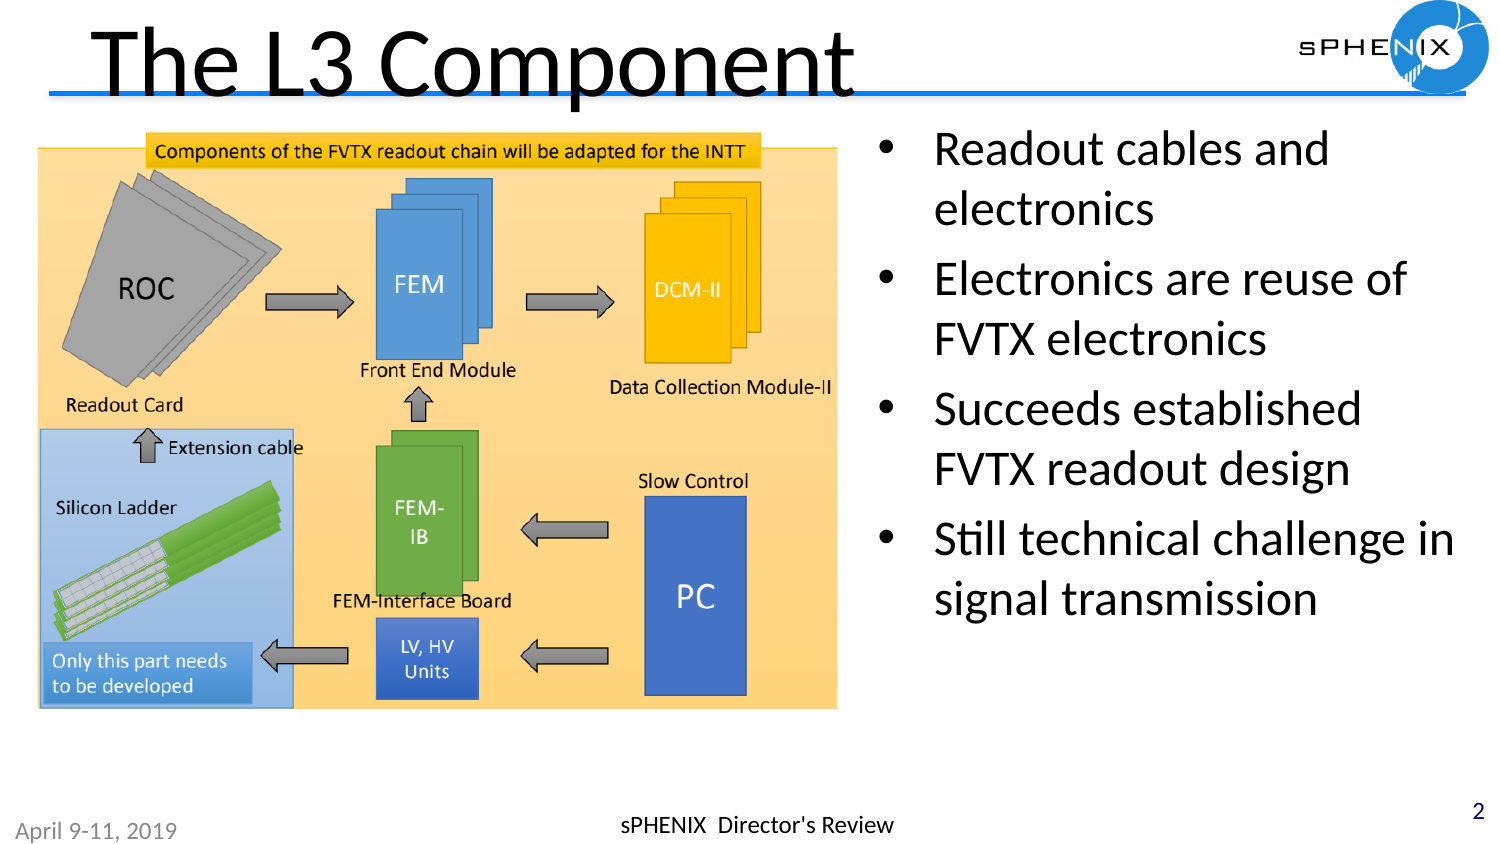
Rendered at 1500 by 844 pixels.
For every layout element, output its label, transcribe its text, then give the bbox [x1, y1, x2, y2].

footer sPHENIX Director's Review [520, 806, 996, 841]
list Readout cables and electronics Electronics are reuse of FVTX electronics Succeeds established FVTX readout design Still technical challenge in signal transmission [862, 108, 1488, 666]
picture [1299, 0, 1489, 94]
slide_number 2 [1374, 787, 1500, 833]
picture [37, 121, 838, 709]
title The L3 Component [75, 9, 1425, 104]
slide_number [0, 815, 350, 844]
